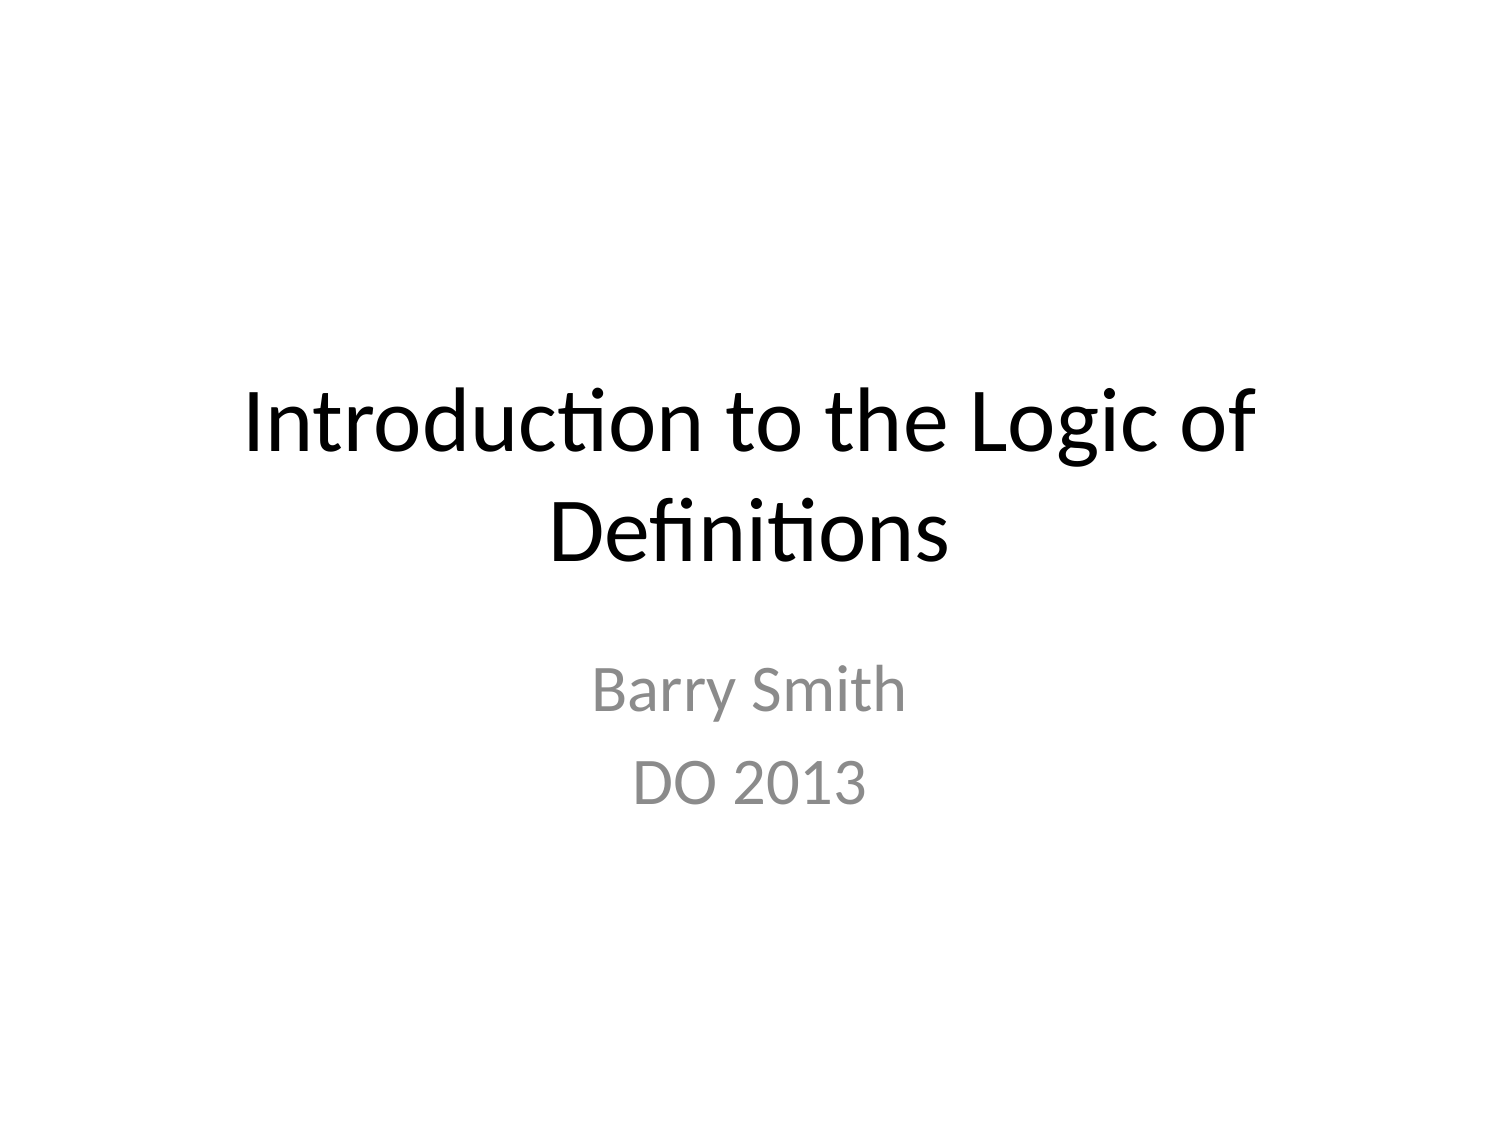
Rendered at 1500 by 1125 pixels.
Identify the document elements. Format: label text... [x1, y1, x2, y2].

title Introduction to the Logic of Definitions [112, 349, 1388, 591]
subtitle Barry Smith DO 2013 [225, 637, 1275, 925]
